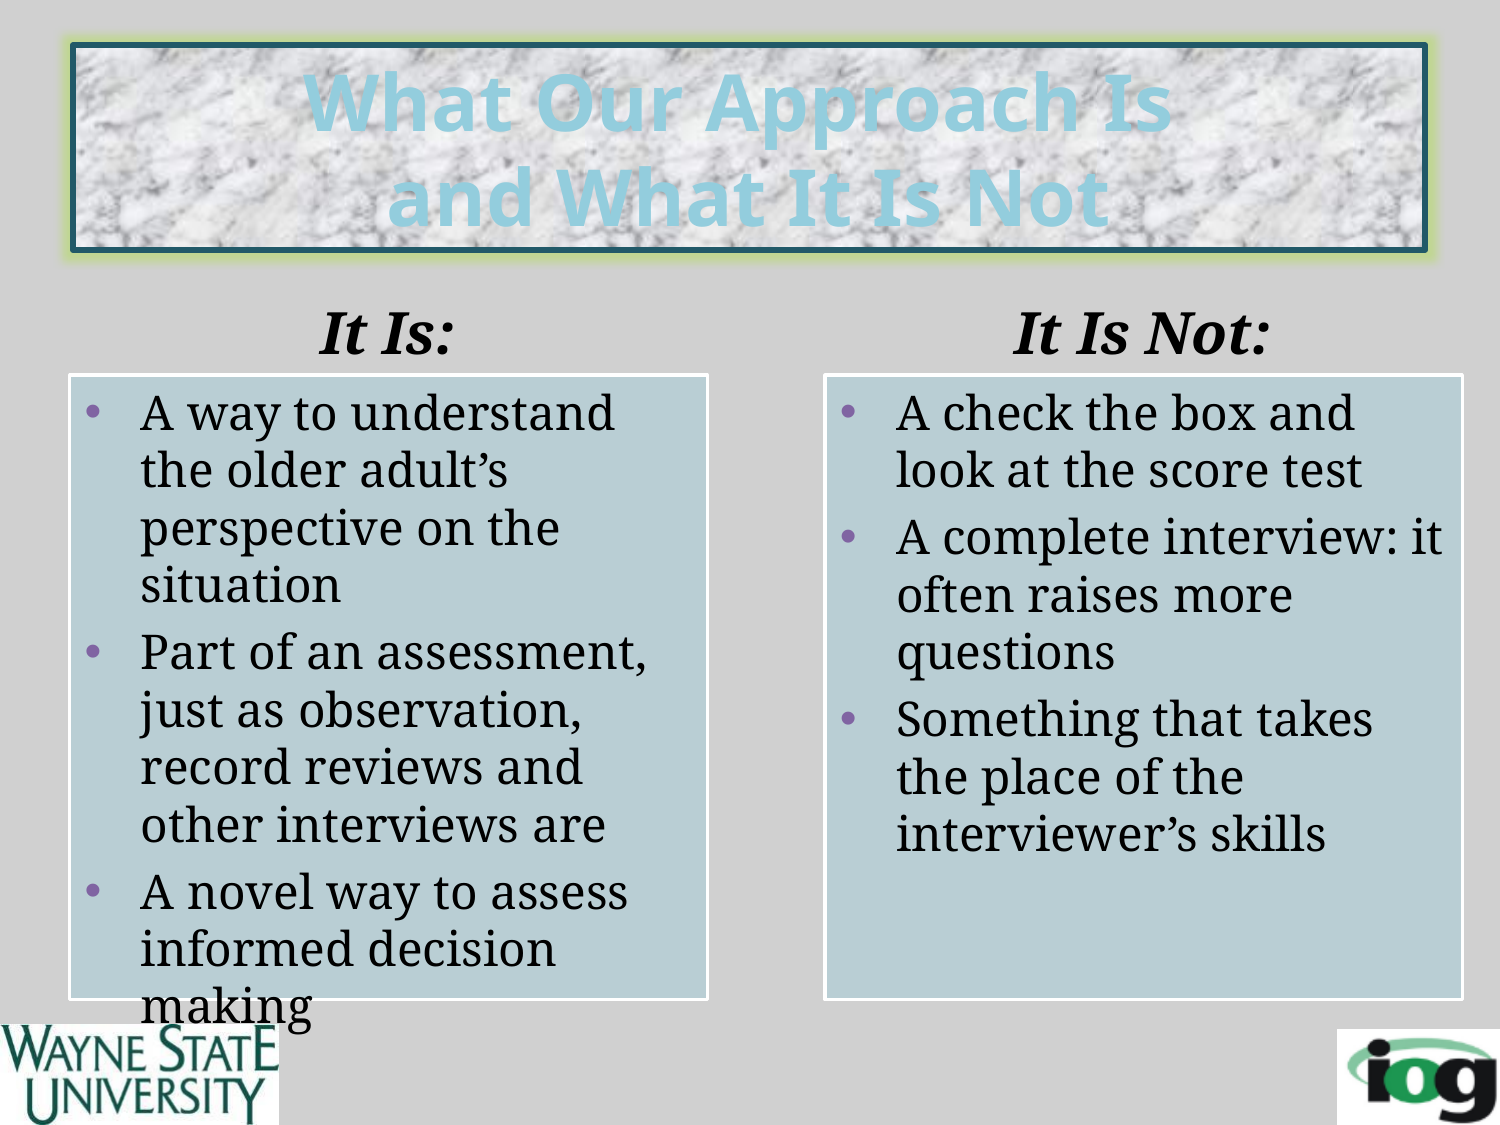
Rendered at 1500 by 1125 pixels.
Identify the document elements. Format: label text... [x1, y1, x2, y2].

picture [0, 1024, 279, 1125]
text_box It Is Not: [968, 289, 1319, 374]
text_box It Is: [213, 289, 564, 374]
text_box What Our Approach Is and What It Is Not [73, 45, 1425, 250]
text_box A check the box and look at the score test A complete interview: it often raises more questions Something that takes the place of the interviewer’s skills [825, 375, 1463, 1000]
text_box A way to understand the older adult’s perspective on the situation Part of an assessment, just as observation, record reviews and other interviews are A novel way to assess informed decision making [69, 375, 708, 1000]
picture [1337, 1029, 1500, 1125]
